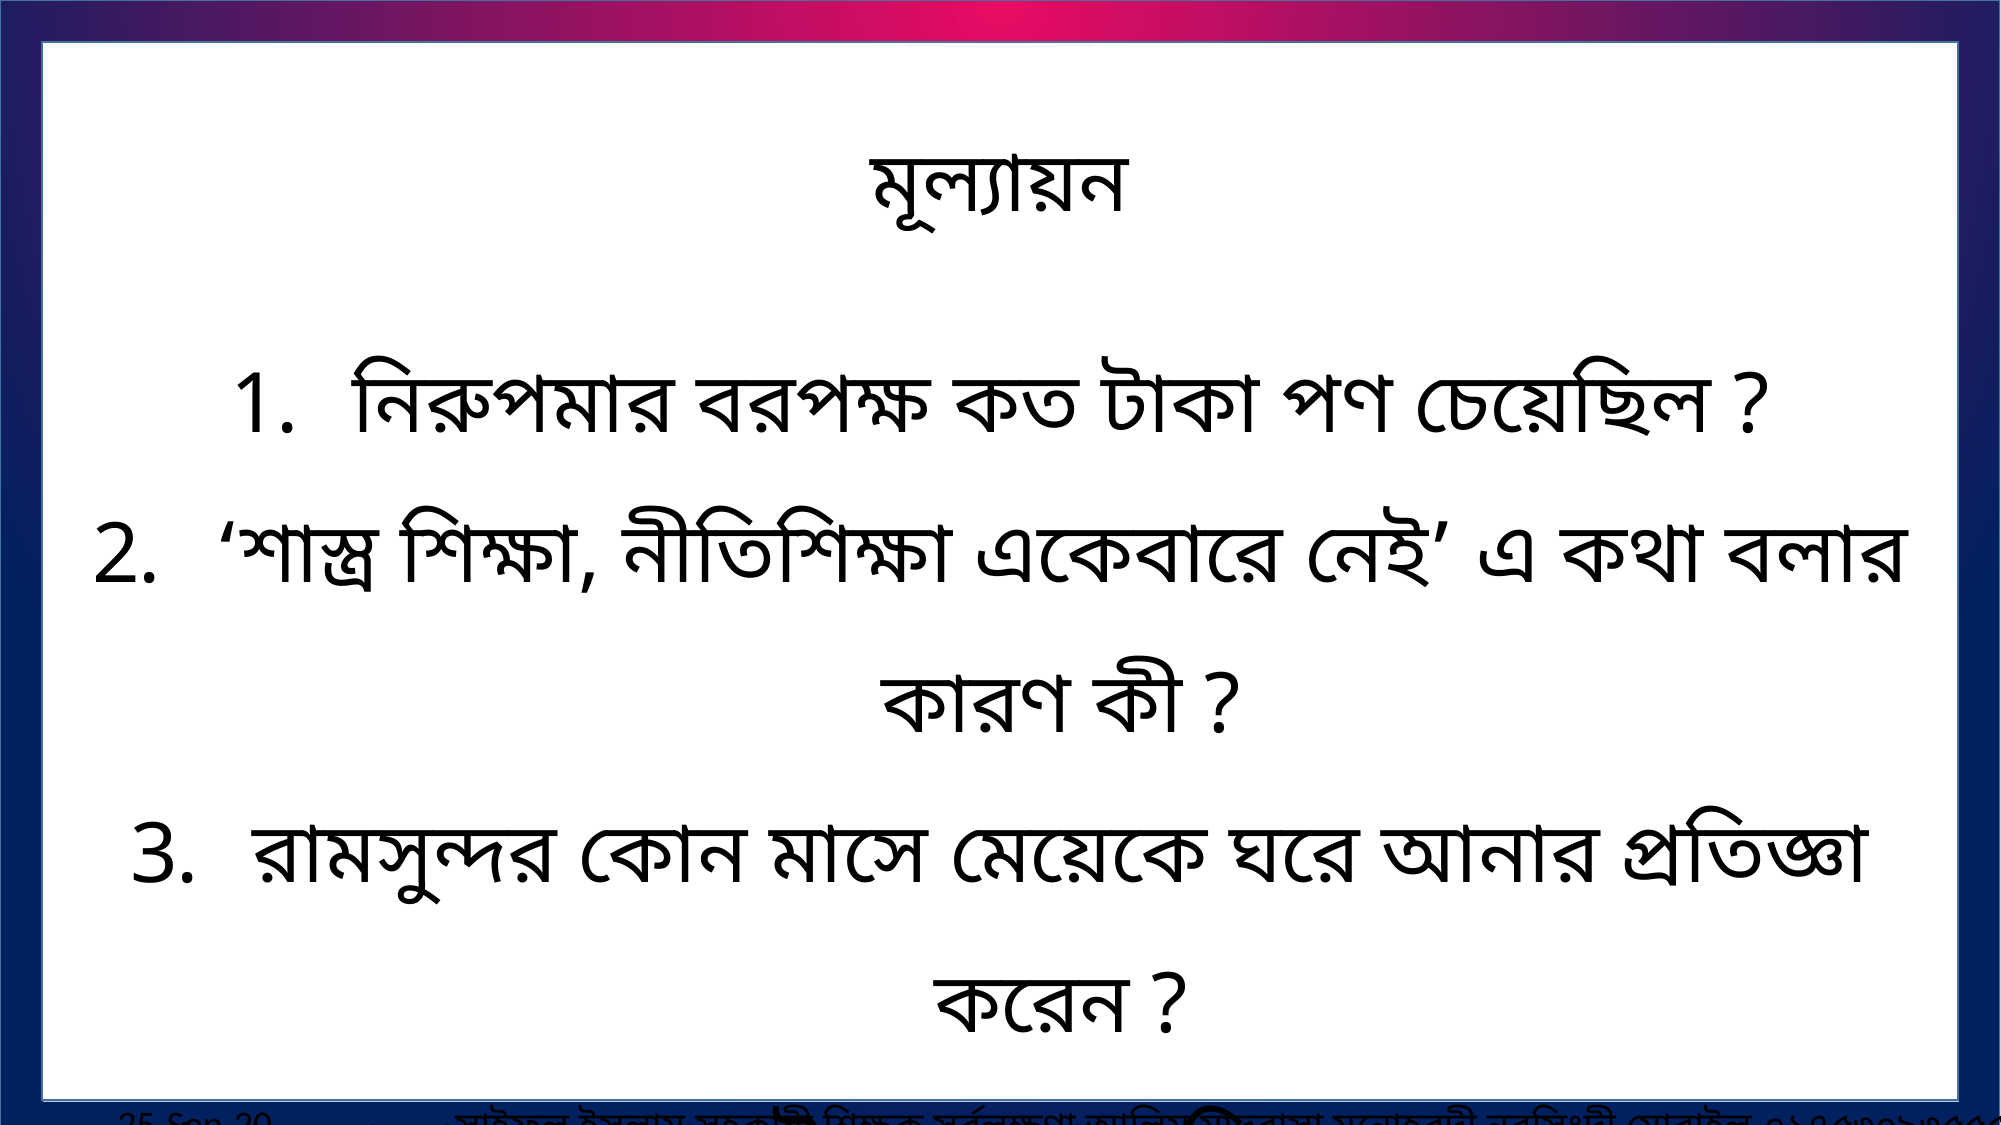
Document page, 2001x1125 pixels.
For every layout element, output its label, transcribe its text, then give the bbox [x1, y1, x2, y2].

text_box মূল্যায়ন [680, 120, 1320, 235]
text_box নিরুপমার বরপক্ষ কত টাকা পণ চেয়েছিল ? ‘শাস্ত্র শিক্ষা, নীতিশিক্ষা একেবারে নেই’ এ কথা বলার কারণ কী ? রামসুন্দর কোন মাসে মেয়েকে ঘরে আনার প্রতিজ্ঞা করেন ? তোমার জানা যৌতুক প্রথার শিকার কোন মেয়ের কাহিনি লেখ । [43, 291, 1957, 1125]
